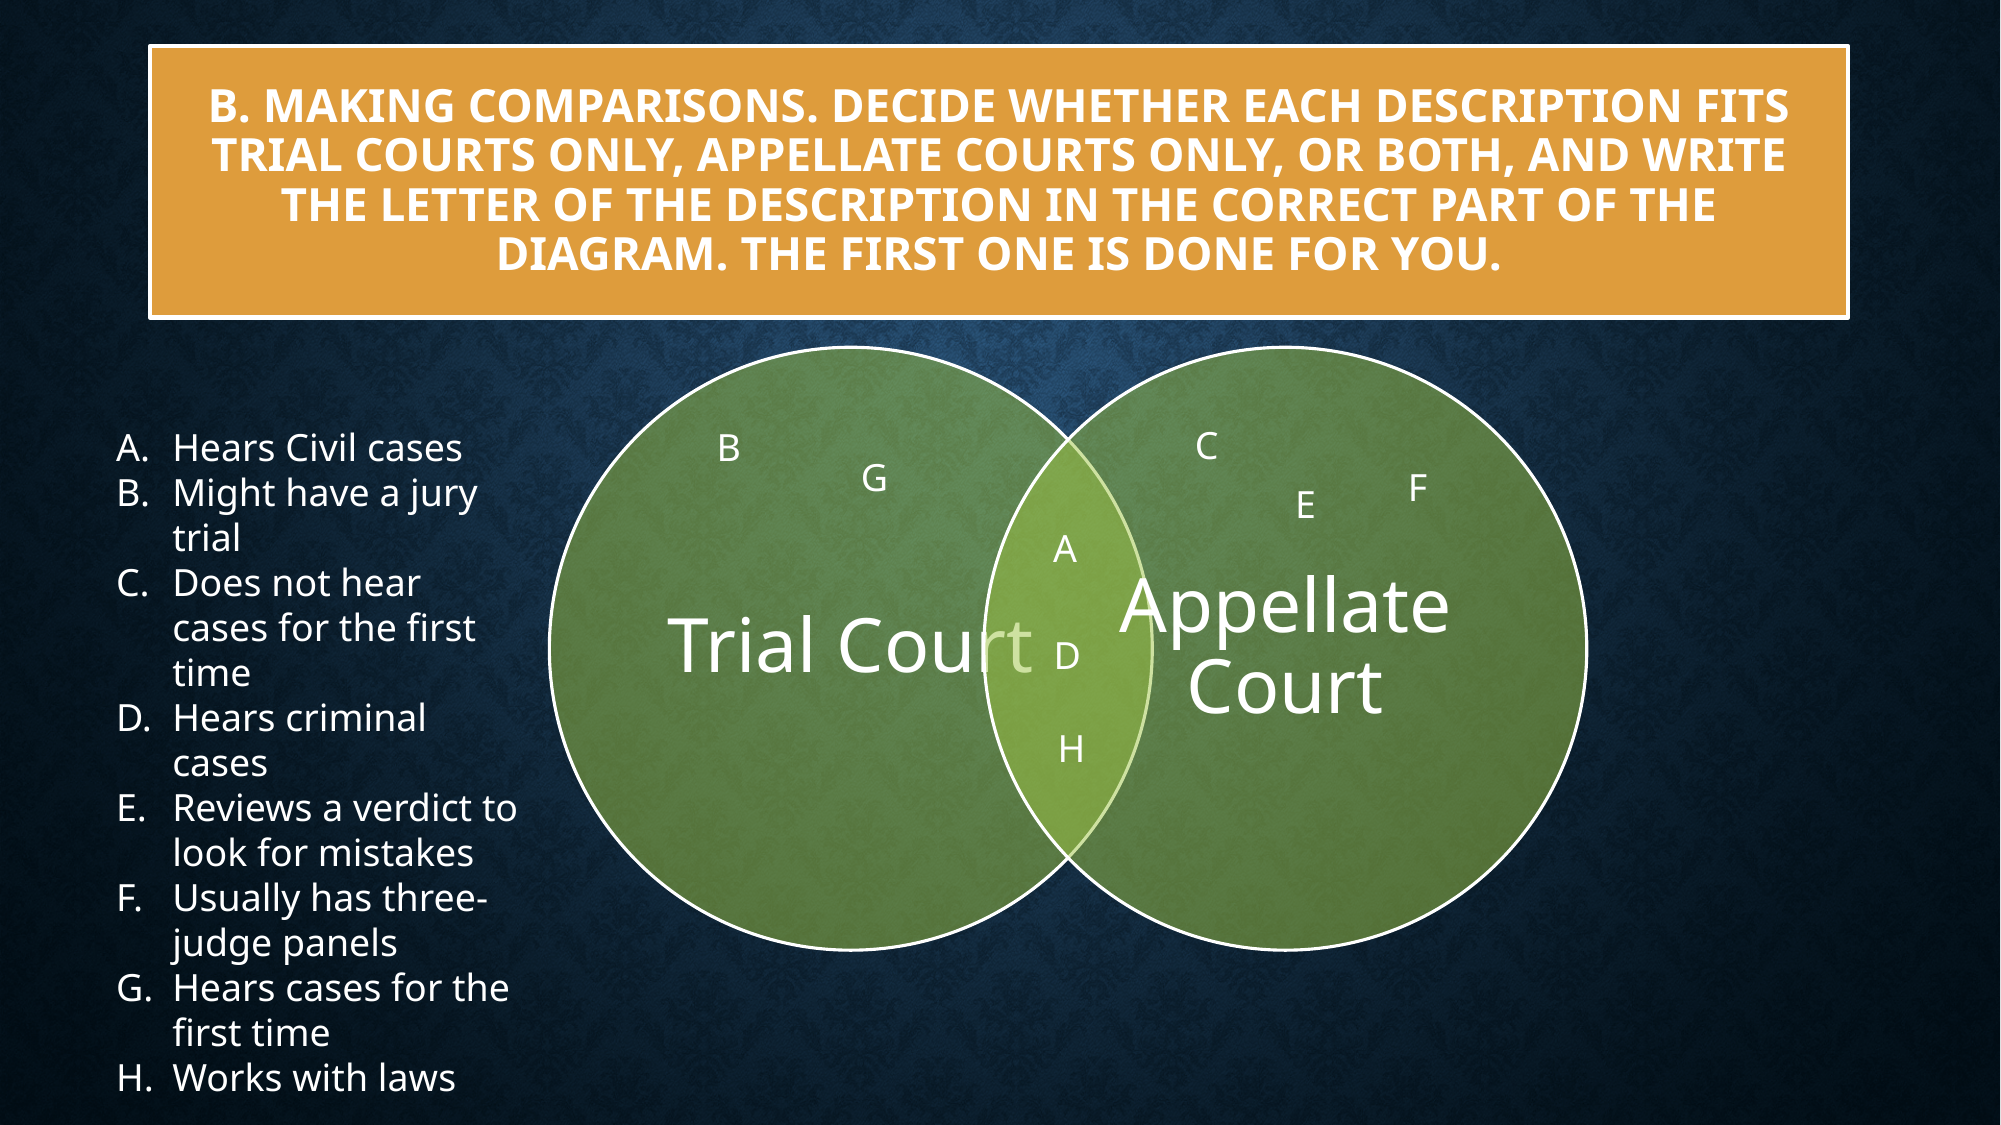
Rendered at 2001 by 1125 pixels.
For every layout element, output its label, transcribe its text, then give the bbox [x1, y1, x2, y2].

text_box Hears Civil cases Might have a jury trial Does not hear cases for the first time Hears criminal cases Reviews a verdict to look for mistakes Usually has three-judge panels Hears cases for the first time Works with laws [101, 416, 540, 1106]
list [135, 345, 2000, 953]
title B. Making Comparisons. Decide whether each description fits trial courts only, appellate courts only, or both, and write the letter of the description in the correct part of the diagram. The first one is done for you. [148, 44, 1850, 320]
